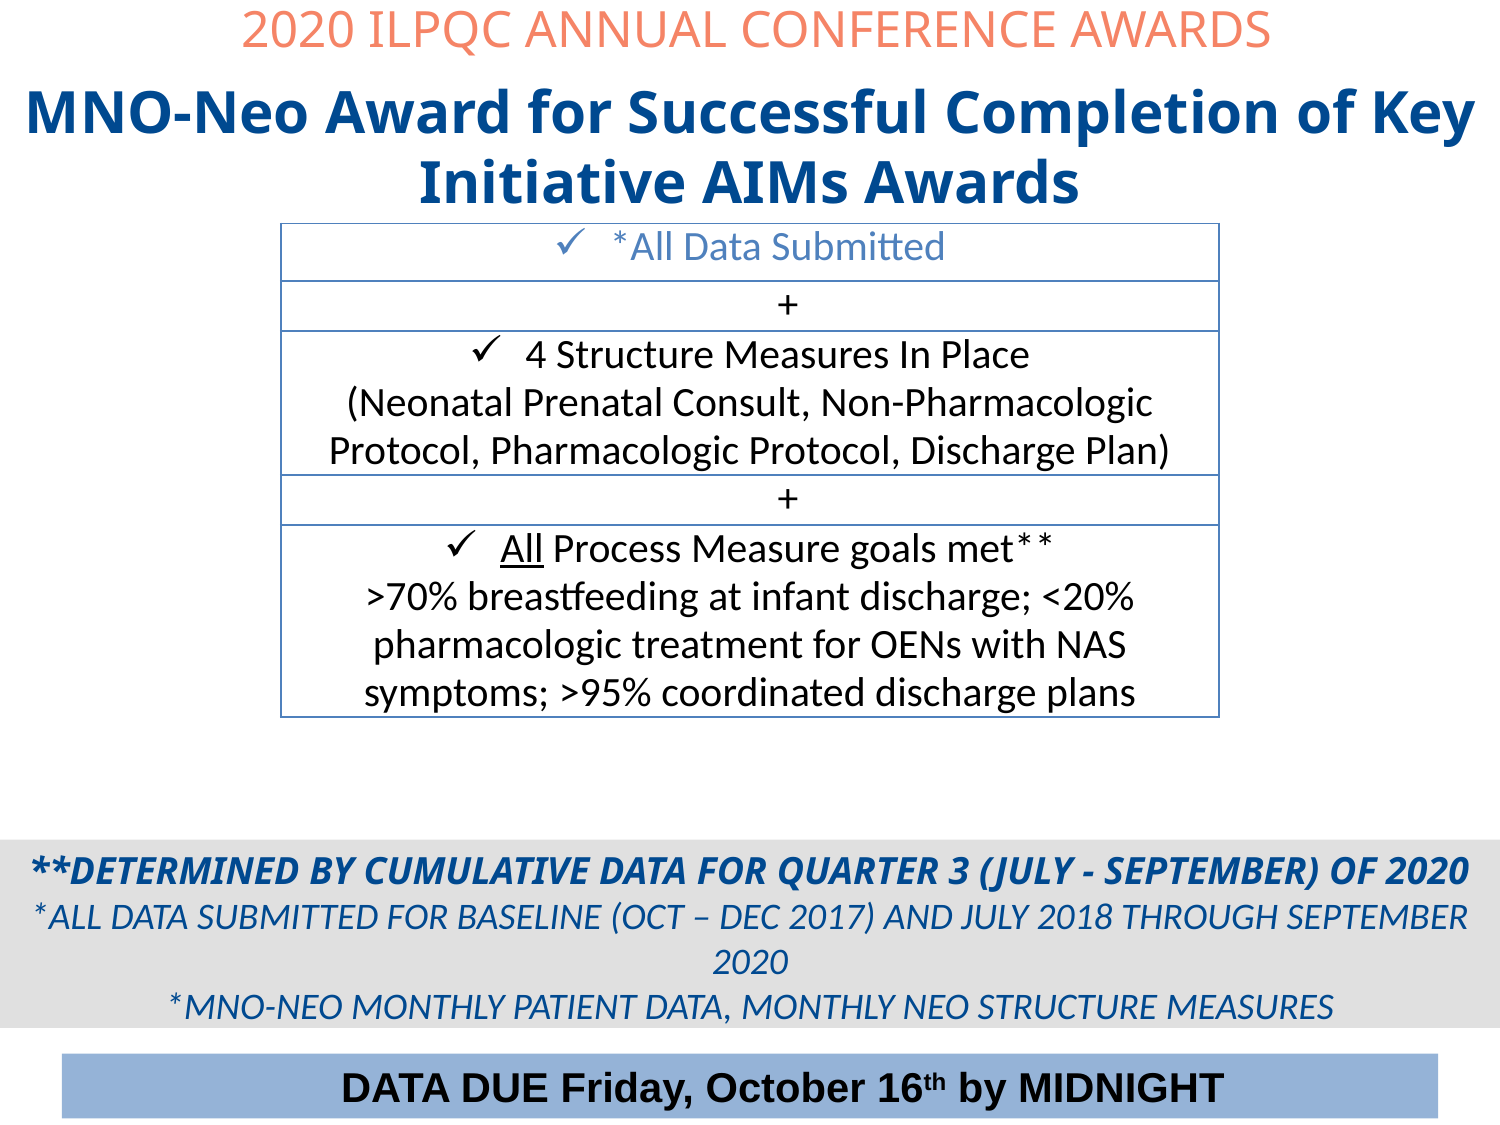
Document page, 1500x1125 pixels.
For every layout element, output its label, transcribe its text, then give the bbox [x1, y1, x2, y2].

text_box [0, 0, 1500, 837]
text_box **Determined by Cumulative data for Quarter 3 (July - September) of 2020 *All Data Submitted for Baseline (Oct – Dec 2017) and July 2018 through September 2020 *MNO-Neo Monthly Patient Data, Monthly Neo Structure Measures [0, 837, 1500, 1030]
table_cell All Process Measure goals met** >70% breastfeeding at infant discharge; <20% pharmacologic treatment for OENs with NAS symptoms; >95% coordinated discharge plans [282, 526, 1218, 716]
table_cell + [282, 282, 1218, 330]
table_cell 4 Structure Measures In Place (Neonatal Prenatal Consult, Non-Pharmacologic Protocol, Pharmacologic Protocol, Discharge Plan) [282, 332, 1218, 474]
table_cell + [282, 476, 1218, 524]
text_box [0, 1030, 1500, 1125]
table_header *All Data Submitted [282, 237, 1218, 280]
text_box 2020 ILPQC annual conference AWARDS MNO-Neo Award for Successful Completion of Key Initiative AIMs Awards [12, 0, 1488, 237]
text_box DATA DUE Friday, October 16th by MIDNIGHT [61, 1053, 1439, 1119]
